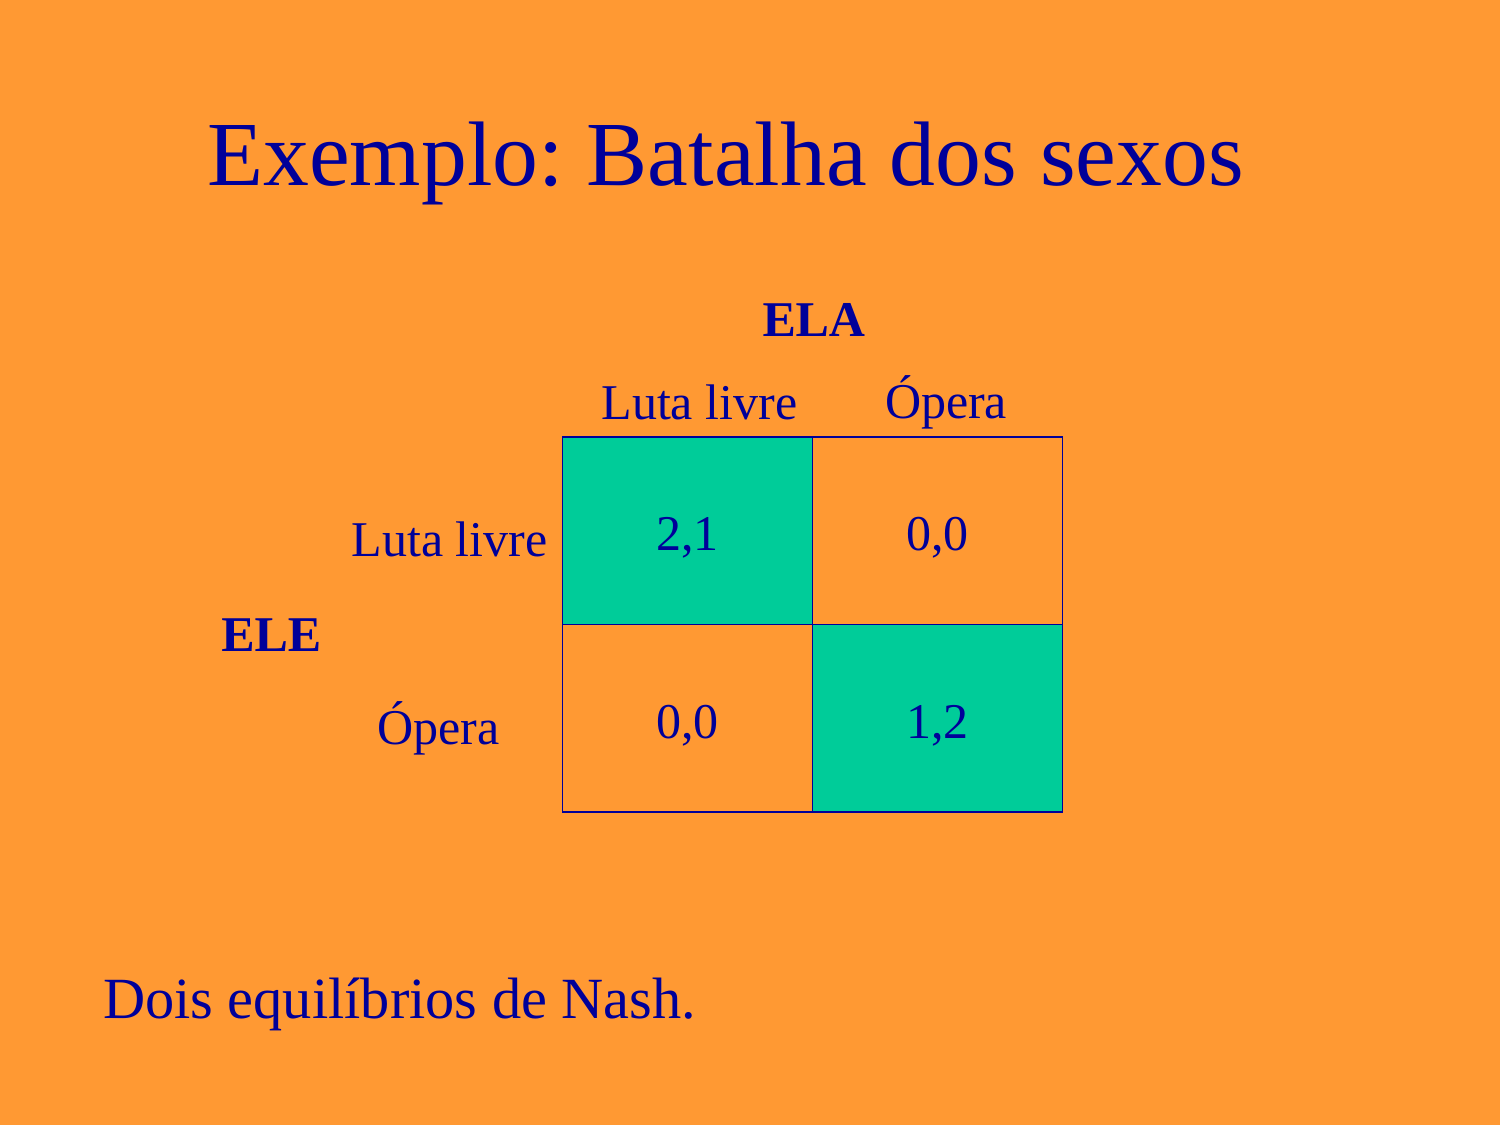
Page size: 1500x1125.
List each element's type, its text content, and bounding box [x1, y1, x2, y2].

text_box Ópera [870, 361, 1023, 437]
title Exemplo: Batalha dos sexos [89, 54, 1365, 243]
text_box ELA [747, 278, 880, 354]
text_box 1,2 [813, 624, 1063, 812]
text_box 2,1 [562, 436, 812, 624]
text_box ELE [206, 593, 337, 669]
text_box 0,0 [812, 436, 1063, 624]
text_box Dois equilíbrios de Nash. [88, 952, 1365, 1038]
text_box 0,0 [562, 624, 813, 812]
text_box Ópera [362, 686, 515, 762]
text_box Luta livre [336, 499, 563, 575]
text_box Luta livre [586, 361, 813, 437]
